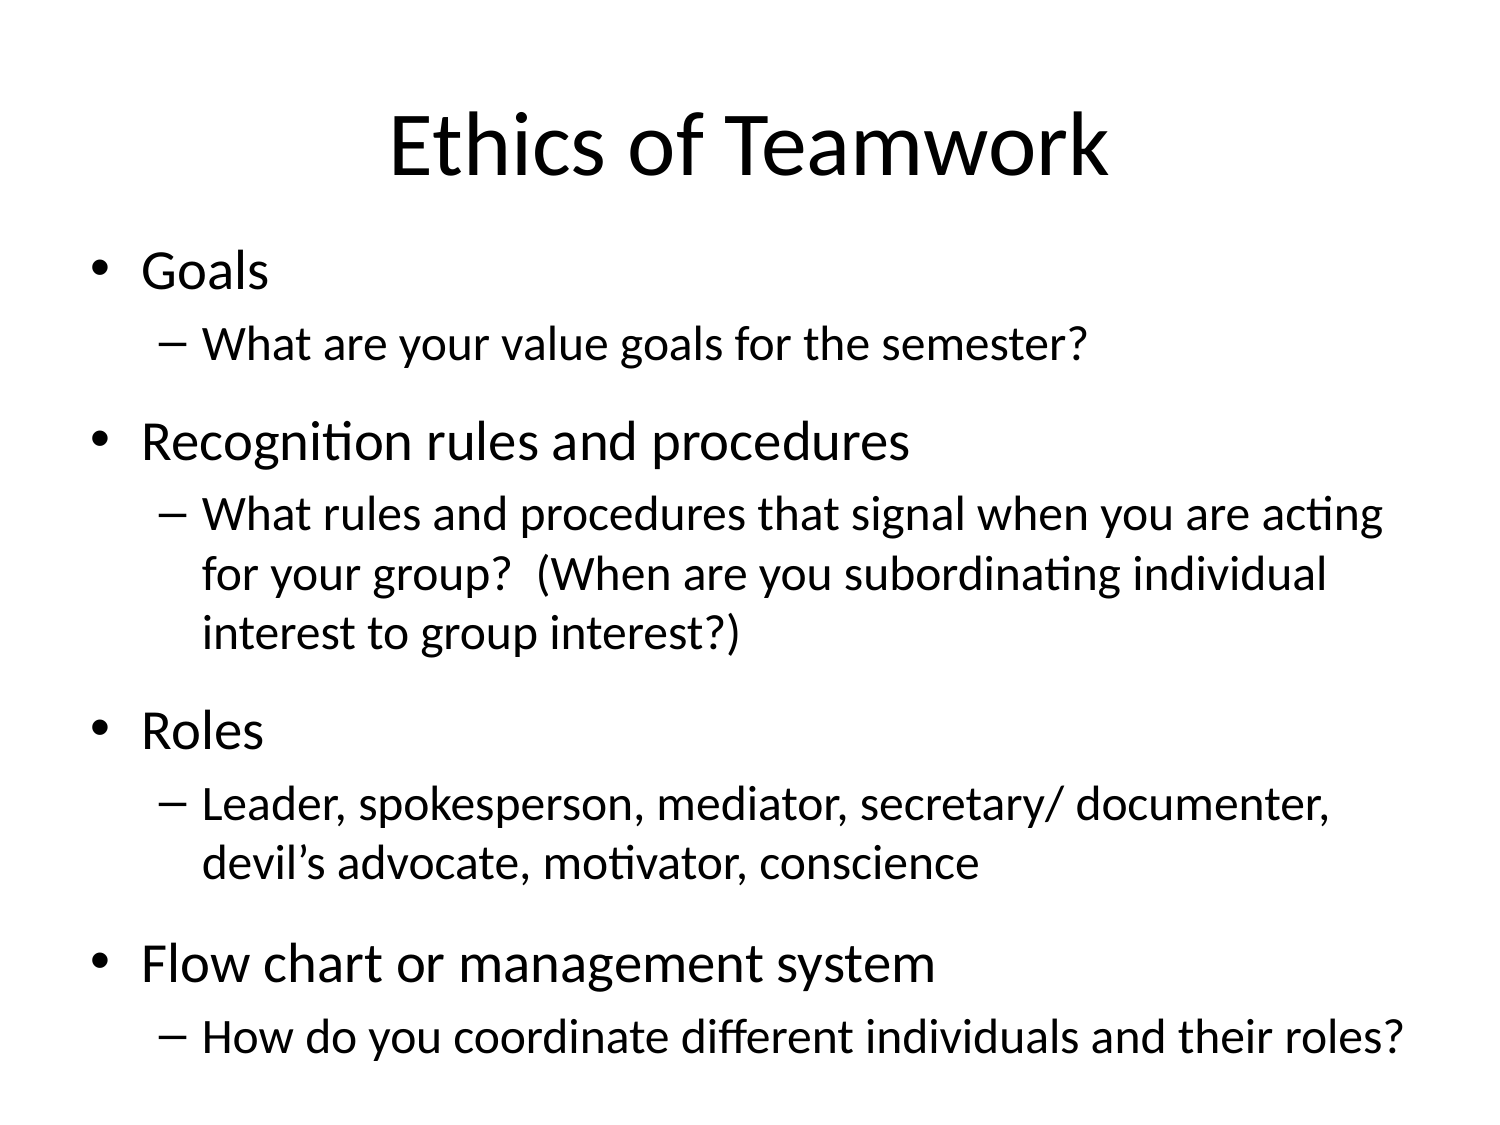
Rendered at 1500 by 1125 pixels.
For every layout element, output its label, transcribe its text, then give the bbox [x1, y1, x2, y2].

list Goals What are your value goals for the semester? Recognition rules and procedures What rules and procedures that signal when you are acting for your group? (When are you subordinating individual interest to group interest?) Roles Leader, spokesperson, mediator, secretary/ documenter, devil’s advocate, motivator, conscience Flow chart or management system How do you coordinate different individuals and their roles? [75, 224, 1425, 1088]
title Ethics of Teamwork [75, 45, 1425, 224]
